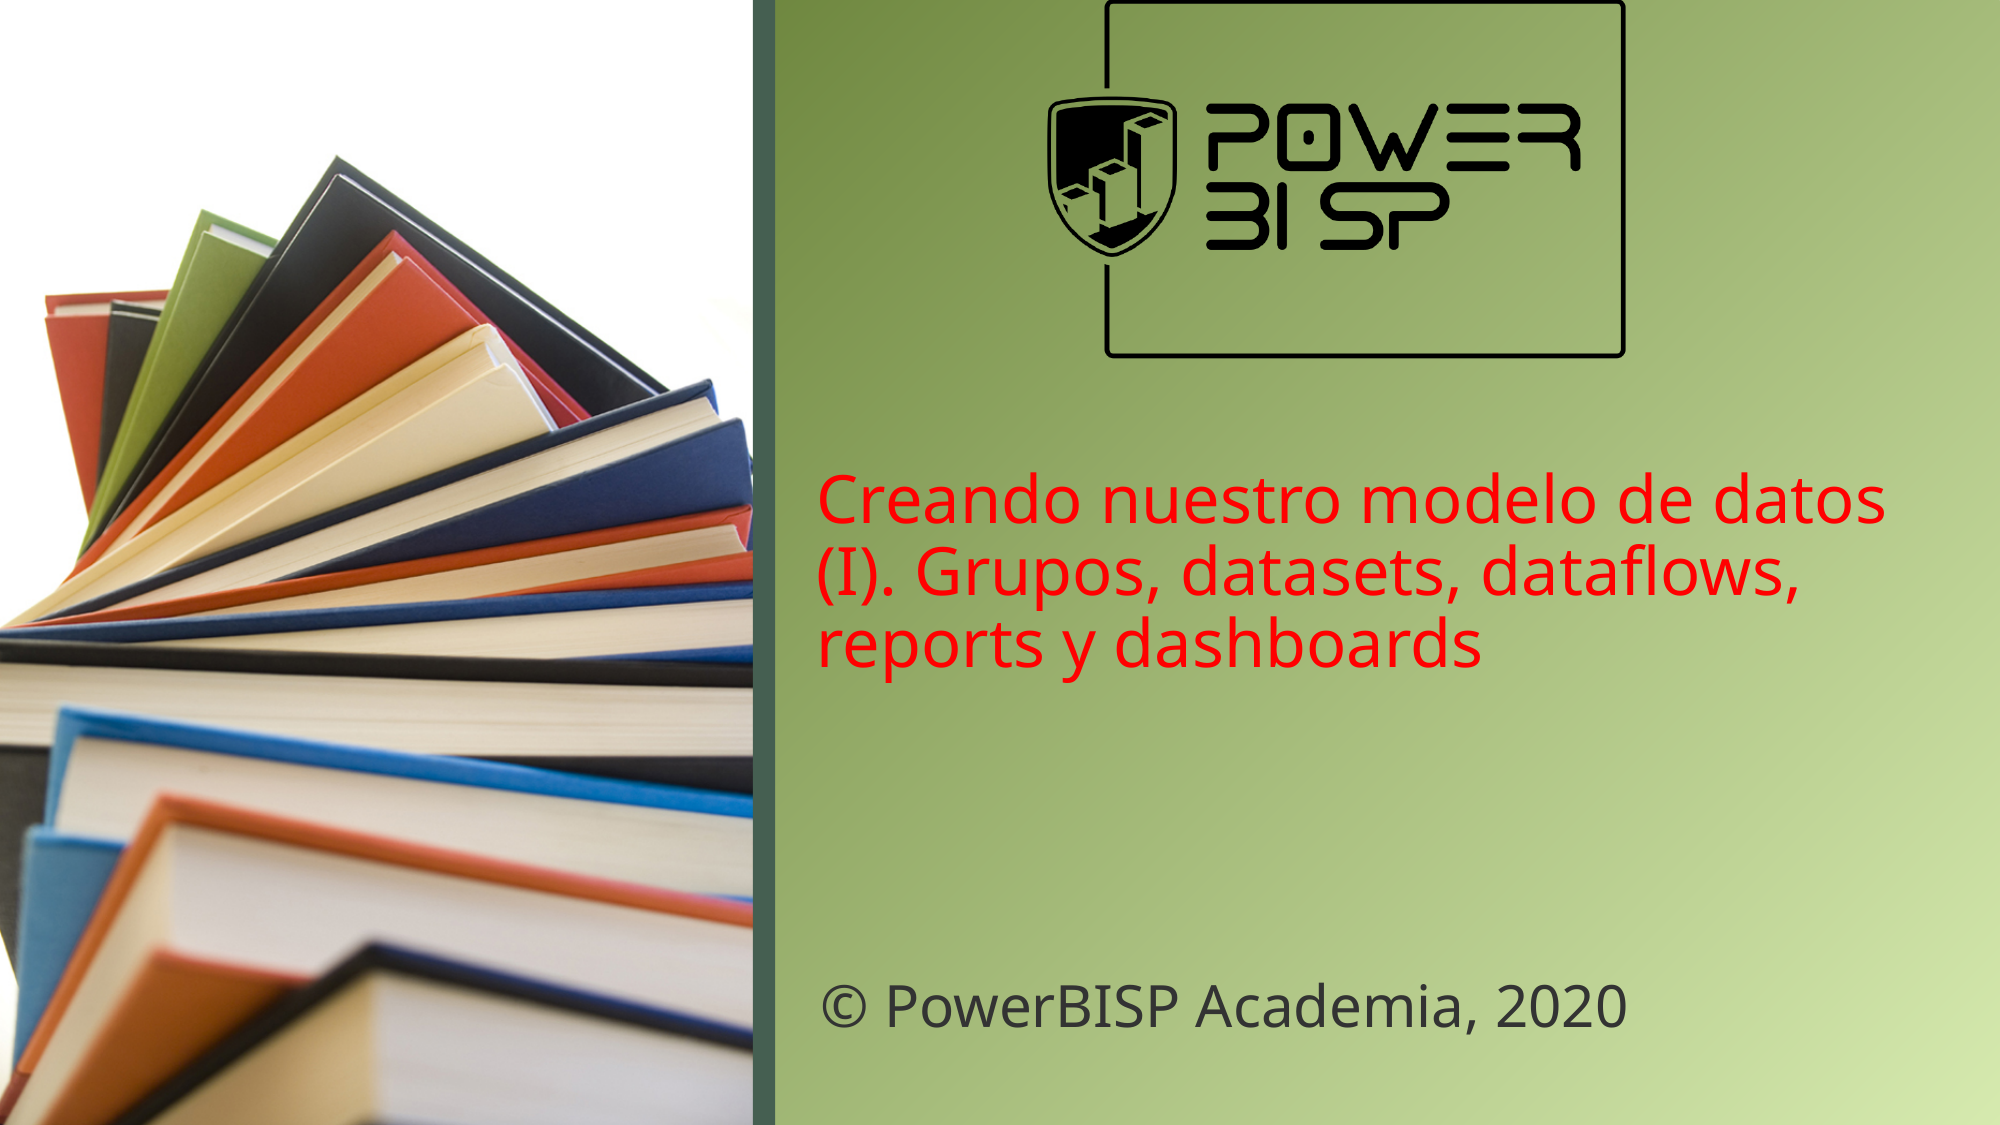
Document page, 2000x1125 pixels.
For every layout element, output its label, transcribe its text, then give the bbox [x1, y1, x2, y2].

subtitle © PowerBISP Academia, 2020 [800, 964, 1951, 1085]
picture [999, 0, 1674, 373]
title Creando nuestro modelo de datos (I). Grupos, datasets, dataflows, reports y dashboards [796, 453, 1947, 693]
picture [0, 0, 752, 1125]
